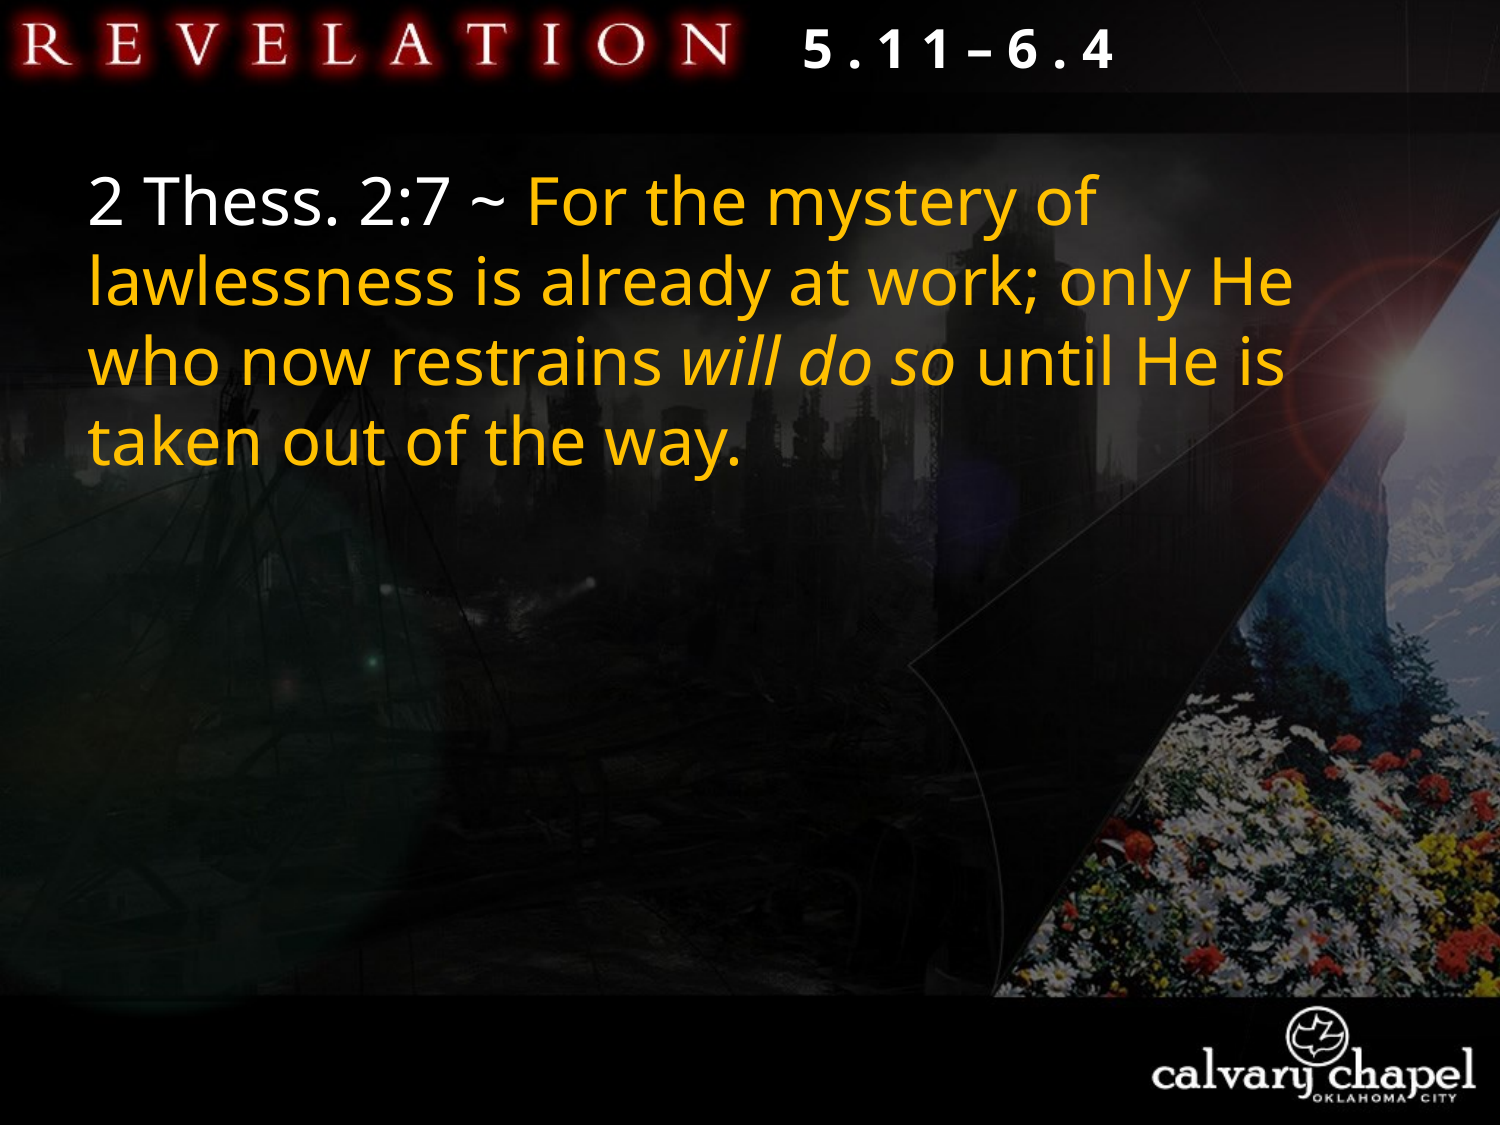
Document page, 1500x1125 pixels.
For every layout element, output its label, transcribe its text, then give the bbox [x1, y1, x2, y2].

picture [0, 0, 1500, 1125]
text_box 5 . 1 1 – 6 . 4 [787, 7, 1430, 87]
text_box 2 Thess. 2:7 ~ For the mystery of lawlessness is already at work; only He who now restrains will do so until He is taken out of the way. [73, 151, 1424, 487]
